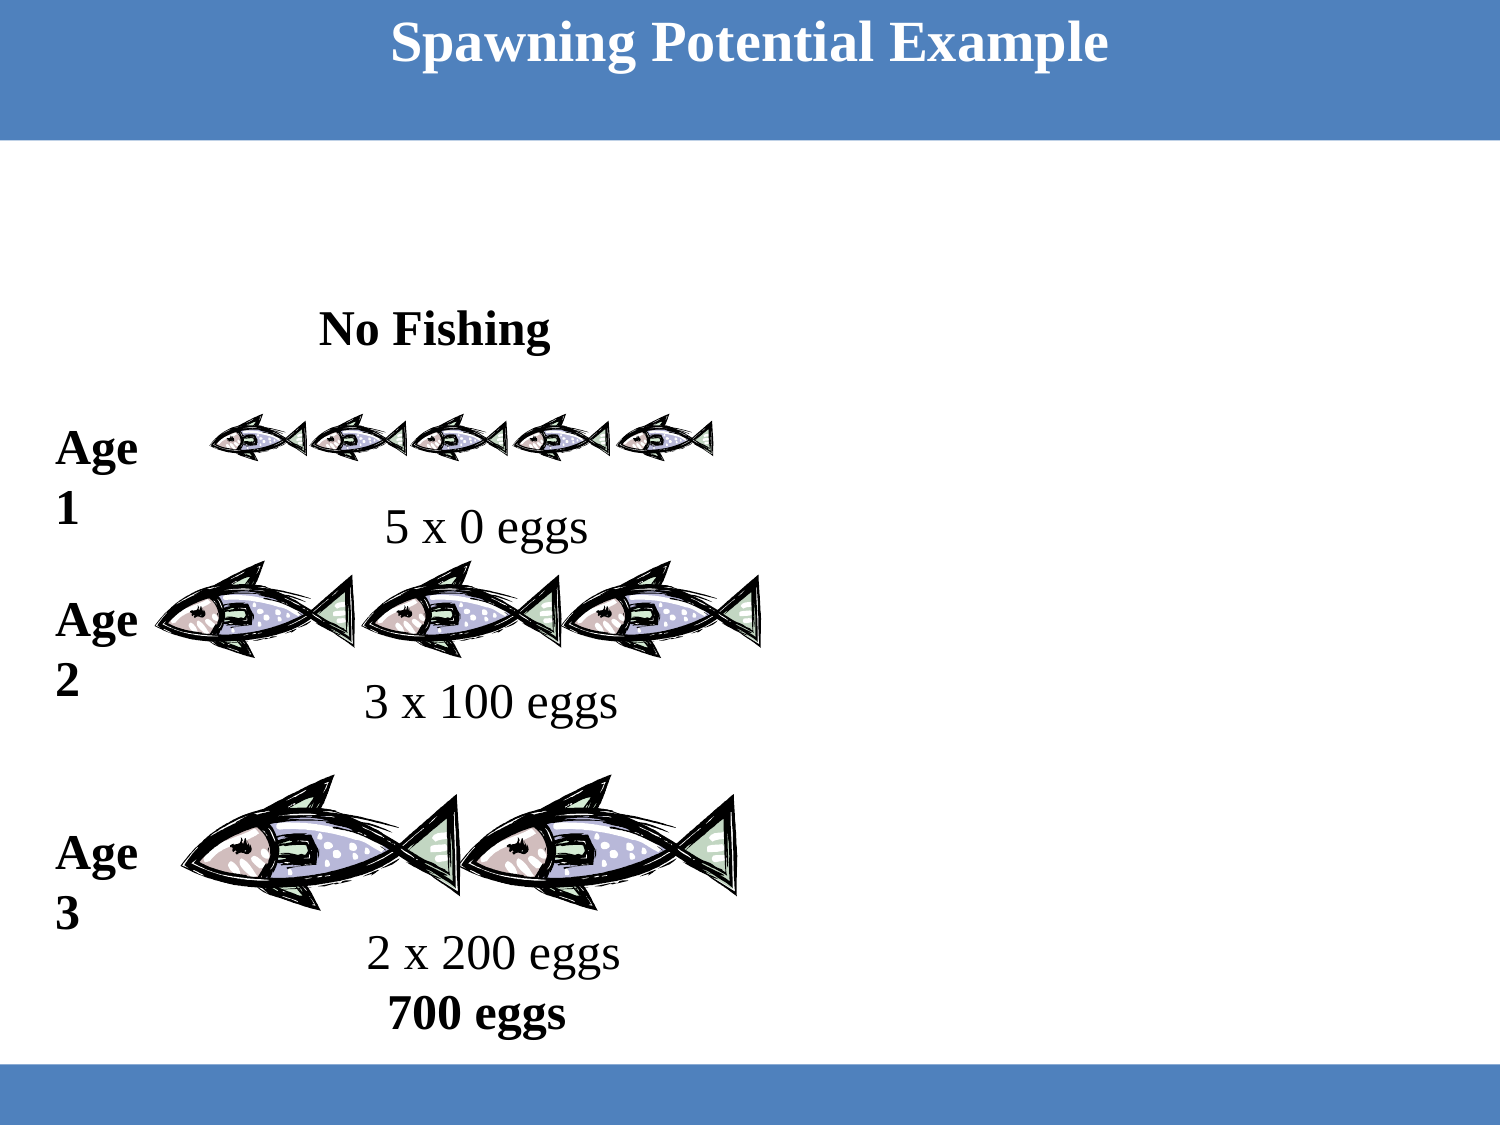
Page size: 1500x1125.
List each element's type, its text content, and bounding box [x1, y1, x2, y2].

text_box Spawning Potential Example [0, 0, 1500, 141]
text_box [0, 1064, 1500, 1125]
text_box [40, 287, 765, 1049]
